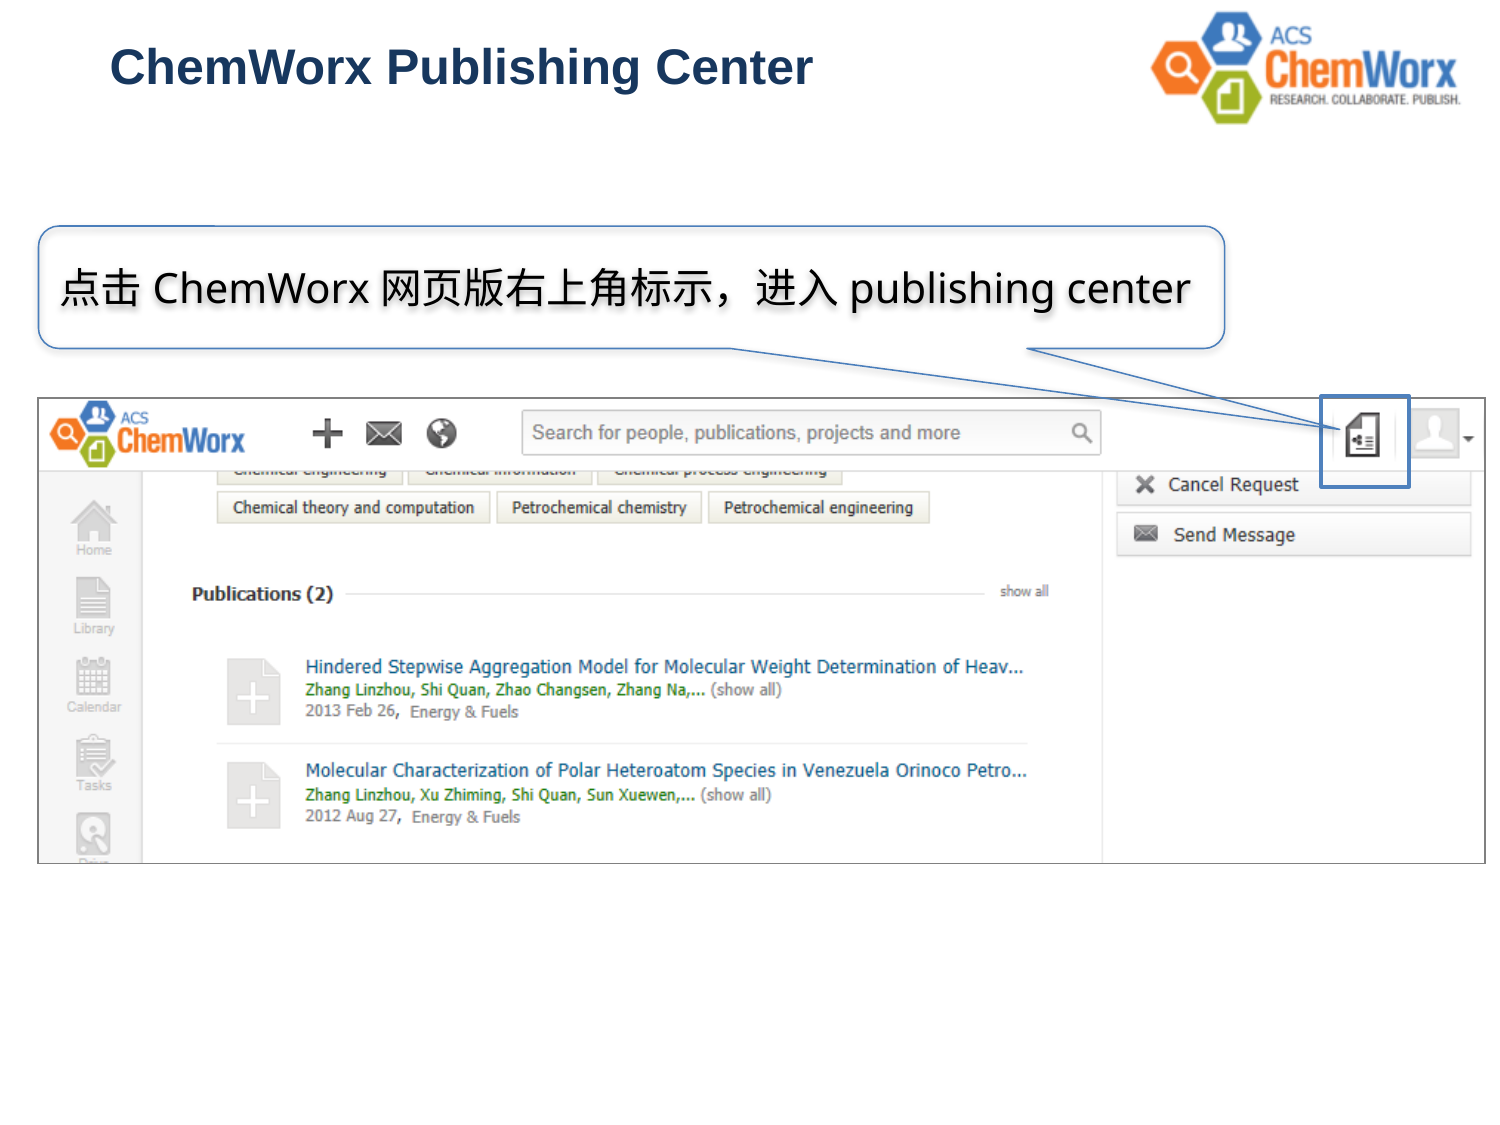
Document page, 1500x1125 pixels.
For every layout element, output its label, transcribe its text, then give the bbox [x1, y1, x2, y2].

picture [1160, 3, 1473, 136]
picture [38, 398, 1485, 863]
text_box 点击ChemWorx网页版右上角标示，进入publishing center [37, 225, 1226, 397]
text_box ChemWorx Publishing Center [94, 0, 1160, 186]
